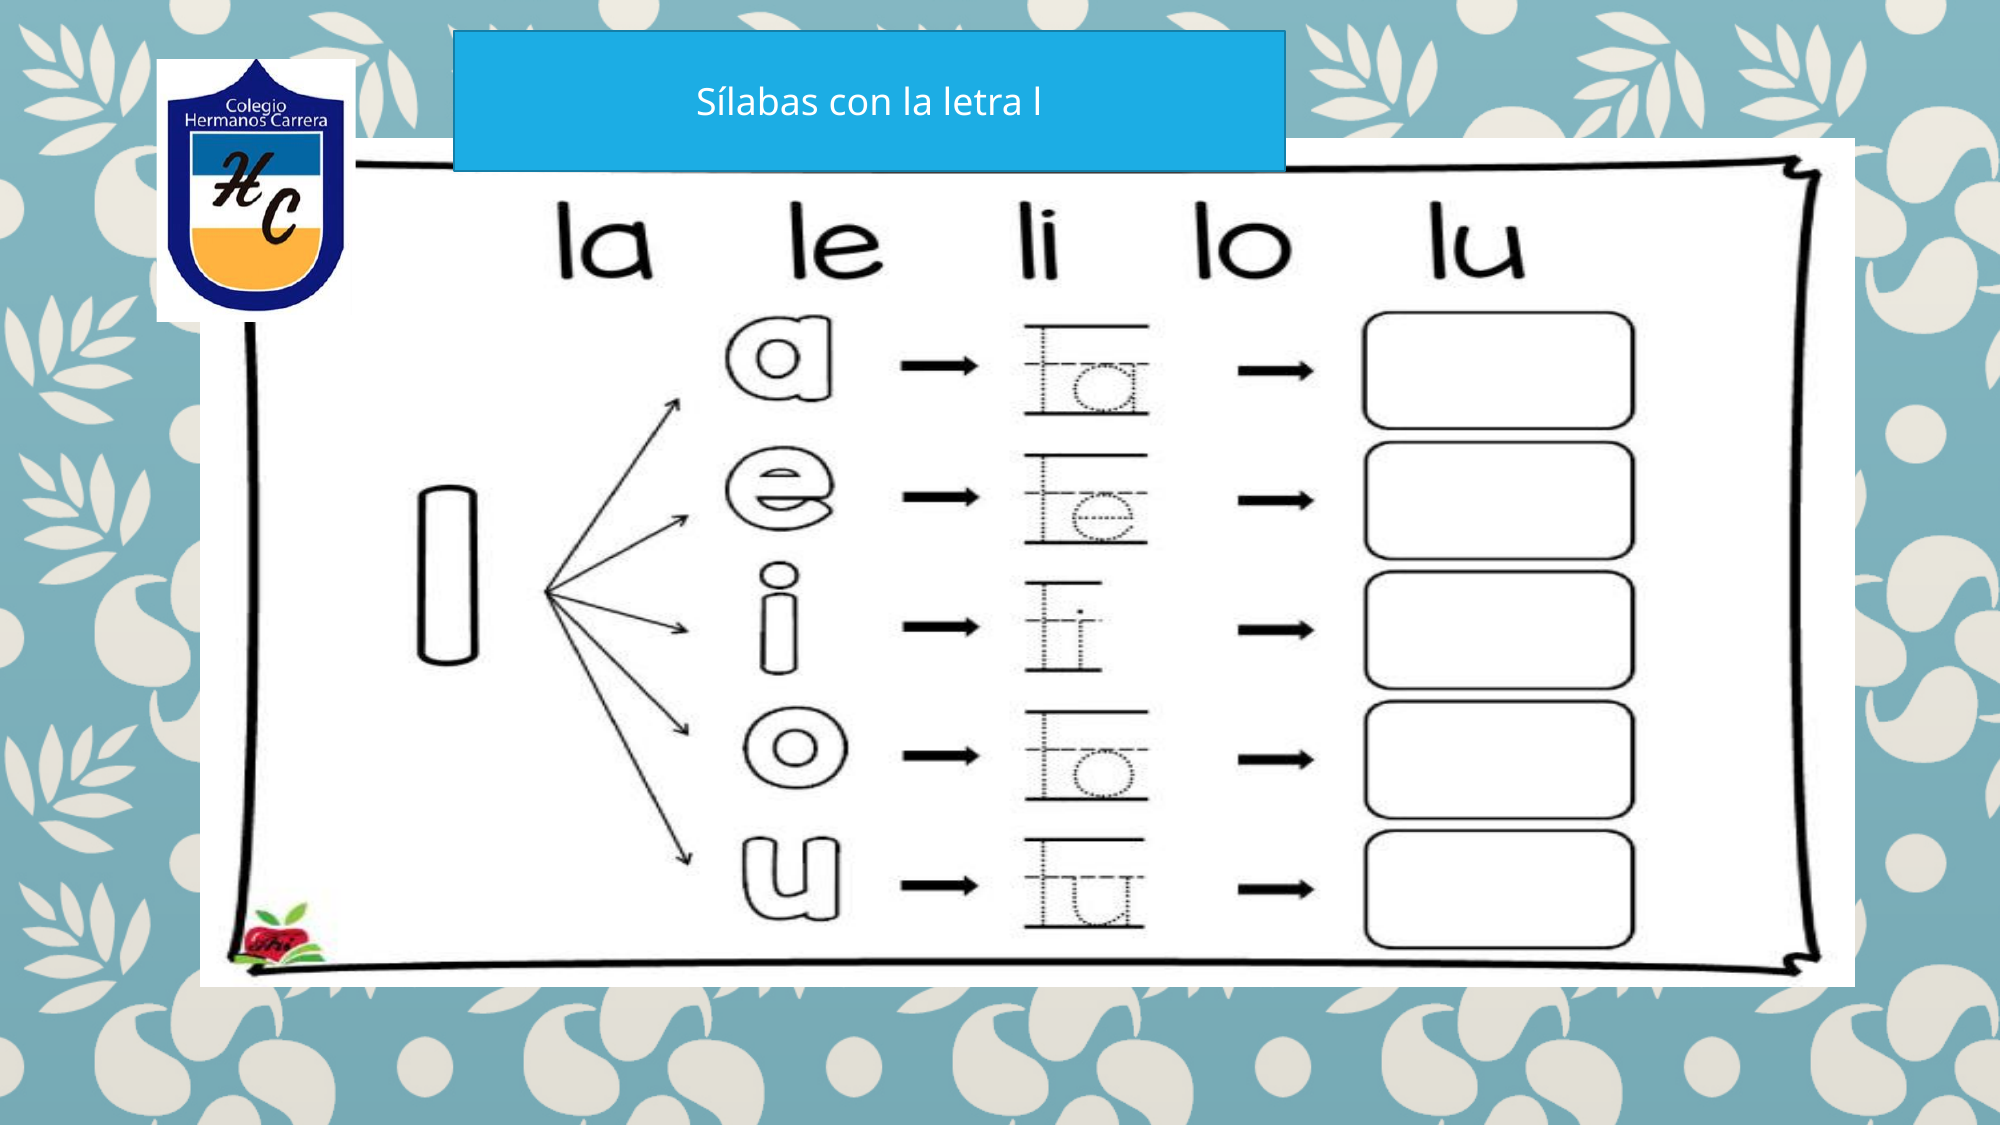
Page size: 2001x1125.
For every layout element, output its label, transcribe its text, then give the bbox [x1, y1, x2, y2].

text_box Sílabas con la letra l [453, 30, 1286, 135]
picture [156, 59, 1855, 987]
